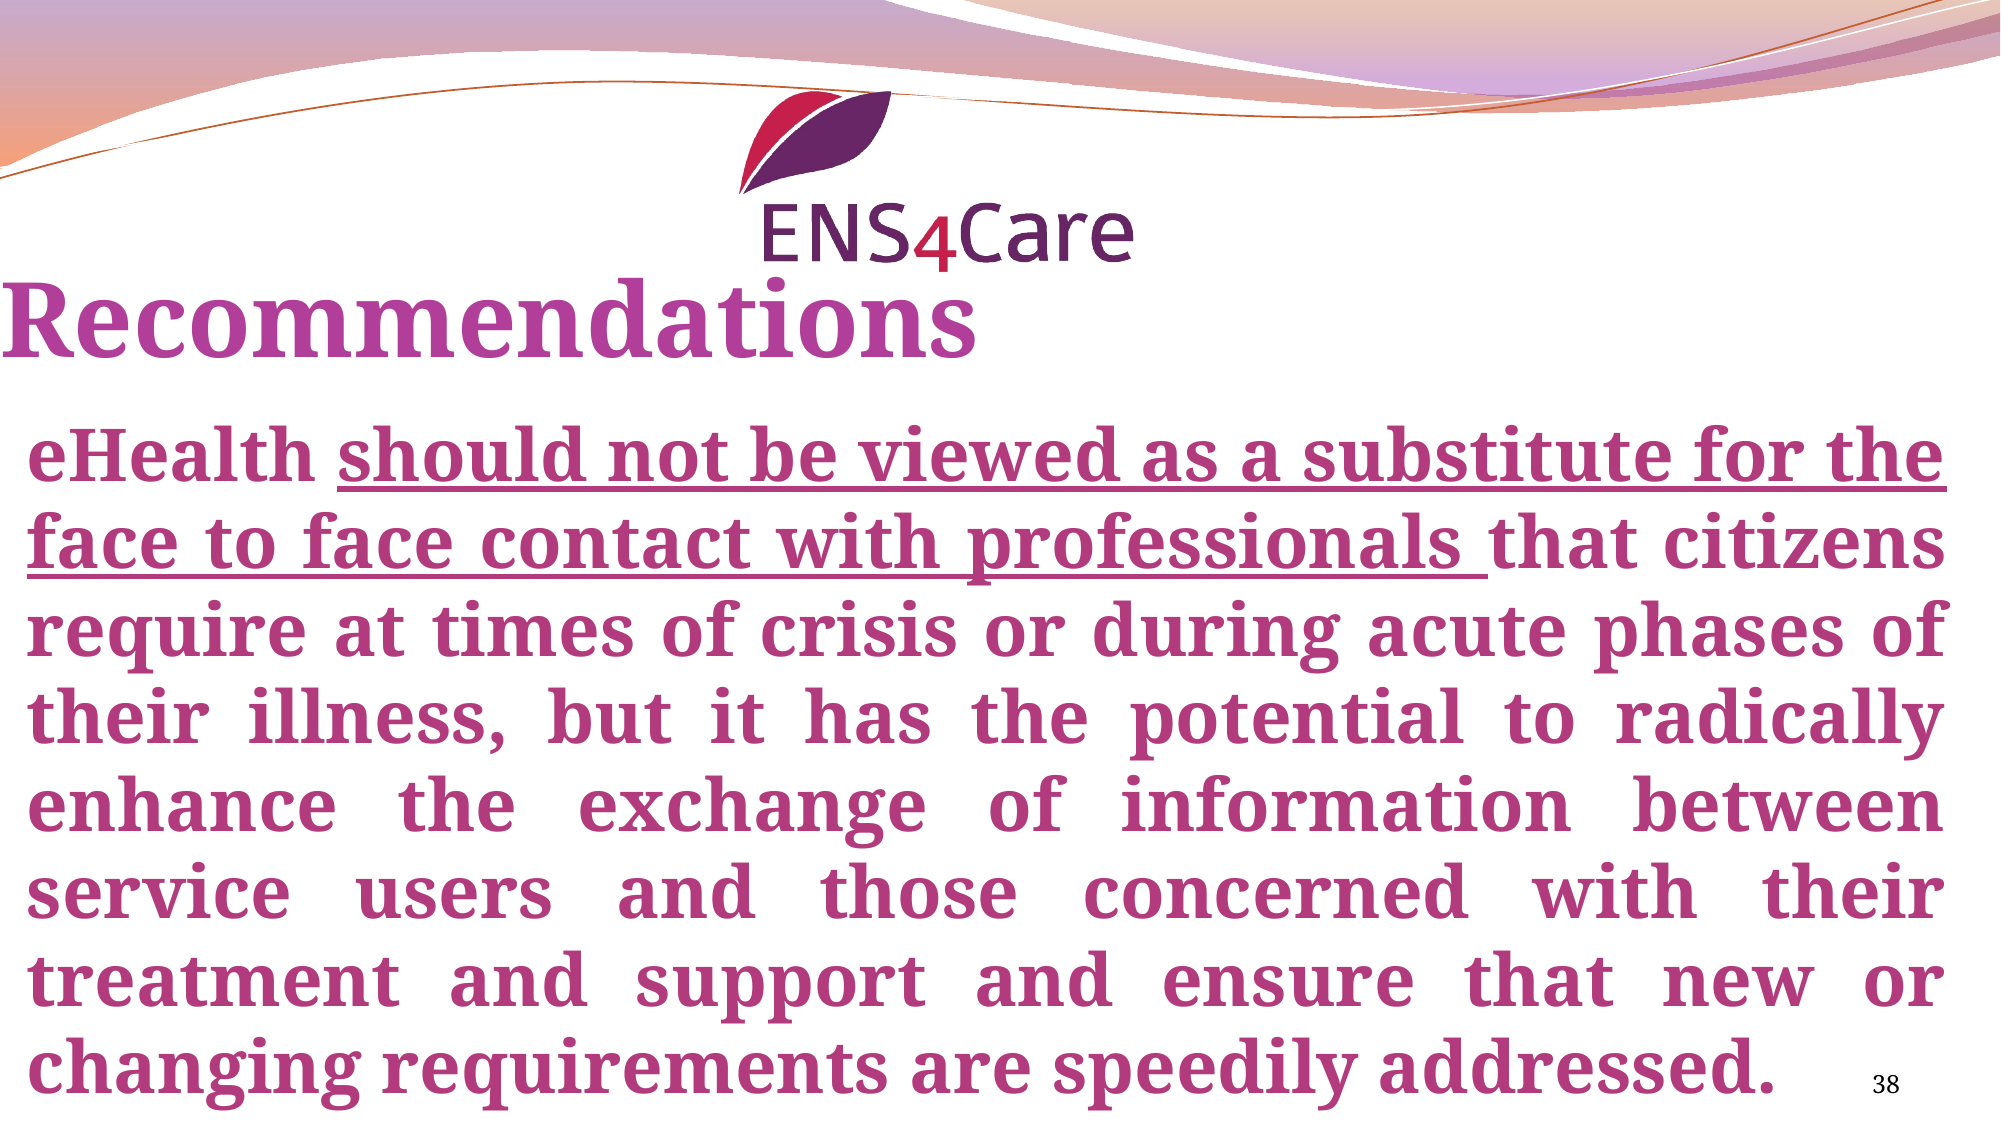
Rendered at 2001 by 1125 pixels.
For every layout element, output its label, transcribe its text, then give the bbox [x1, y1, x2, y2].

title Recommendations [0, 190, 1900, 378]
slide_number 38 [1733, 1042, 1900, 1103]
list eHealth should not be viewed as a substitute for the face to face contact with professionals that citizens require at times of crisis or during acute phases of their illness, but it has the potential to radically enhance the exchange of information between service users and those concerned with their treatment and support and ensure that new or changing requirements are speedily addressed. [11, 400, 1962, 1062]
picture [713, 57, 1157, 304]
